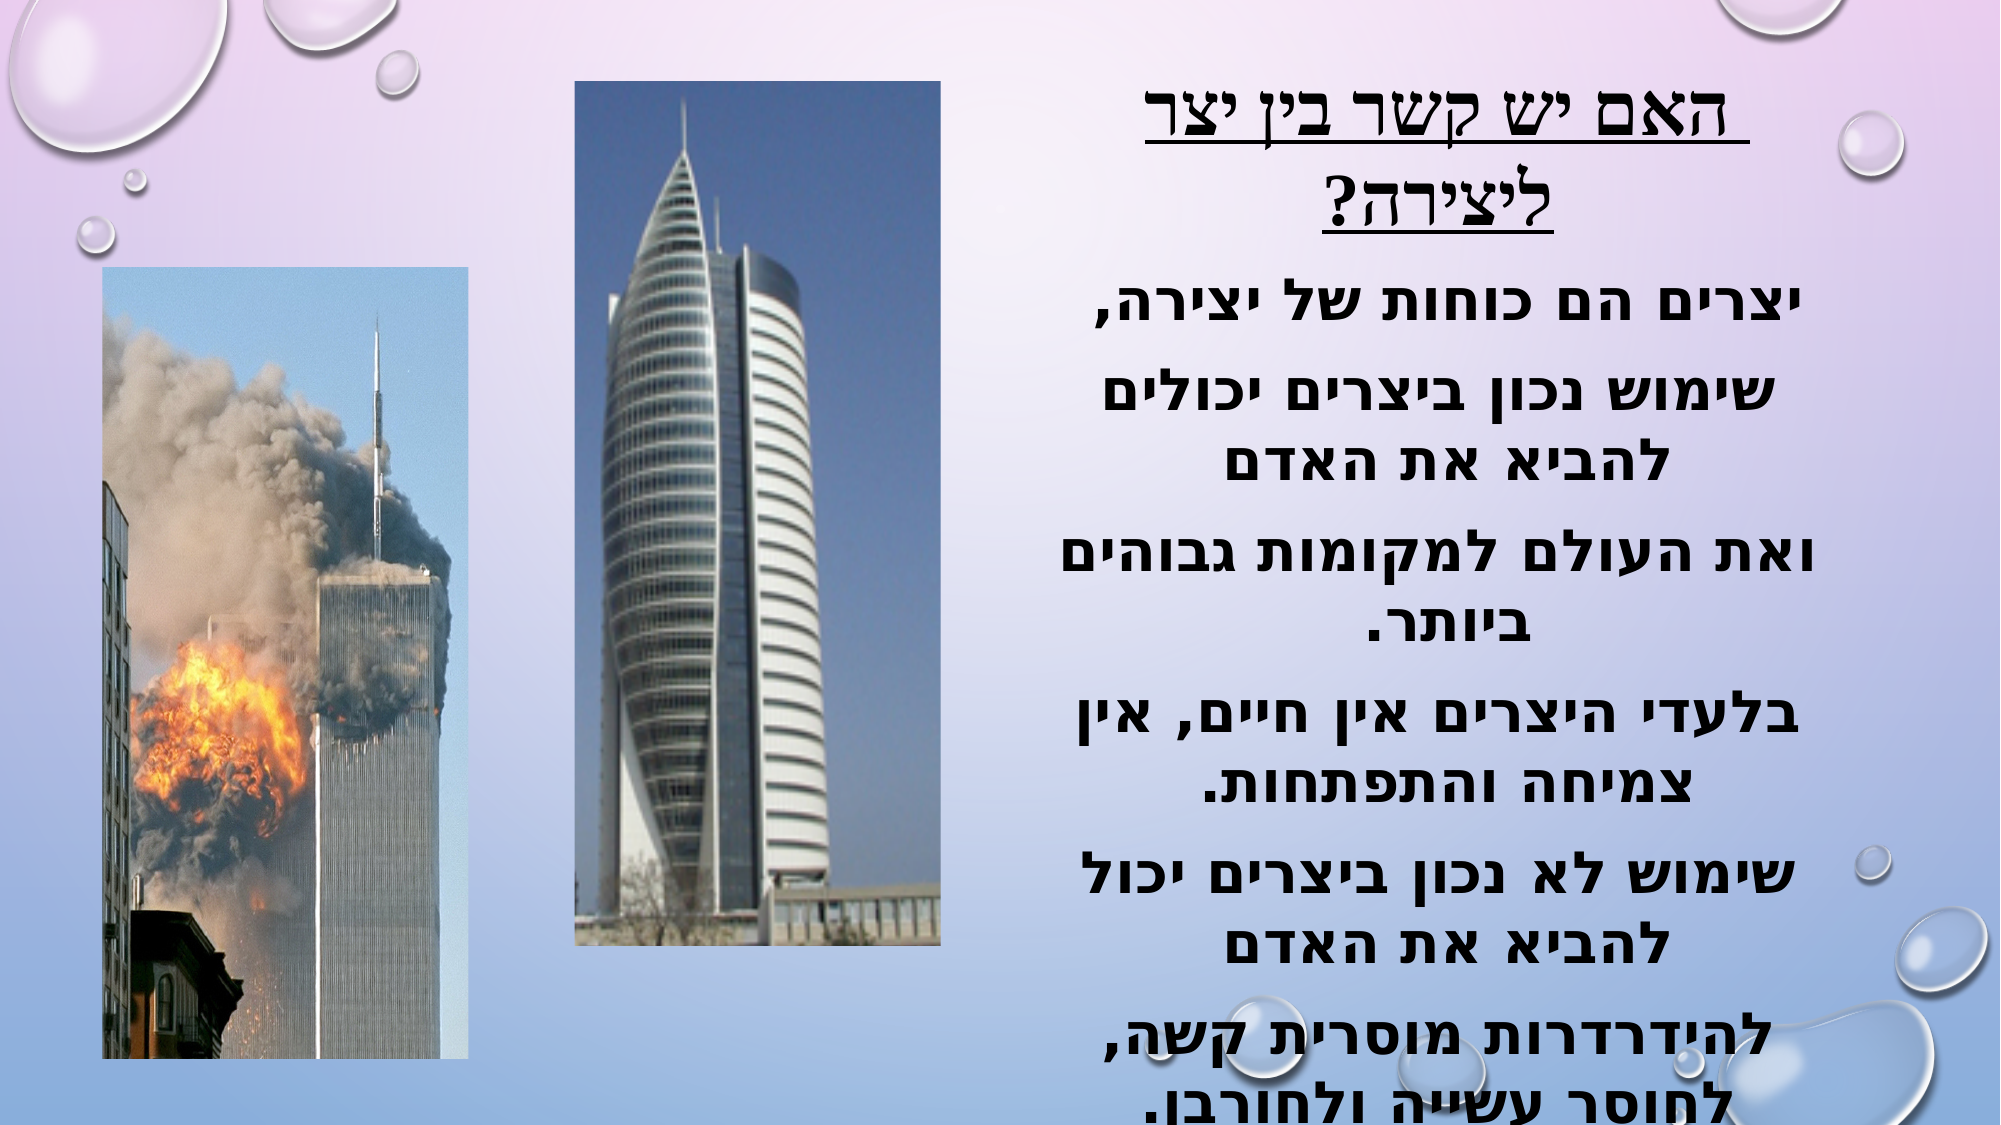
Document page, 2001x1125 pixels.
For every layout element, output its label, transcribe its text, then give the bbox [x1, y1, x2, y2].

picture [0, 0, 2000, 1125]
text_box האם יש קשר בין יצר ליצירה? יצרים הם כוחות של יצירה, שימוש נכון ביצרים יכולים להביא את האדם ואת העולם למקומות גבוהים ביותר. בלעדי היצרים אין חיים, אין צמיחה והתפתחות. שימוש לא נכון ביצרים יכול להביא את האדם להידרדרות מוסרית קשה, לחוסר עשייה ולחורבן. [940, 53, 1922, 1125]
